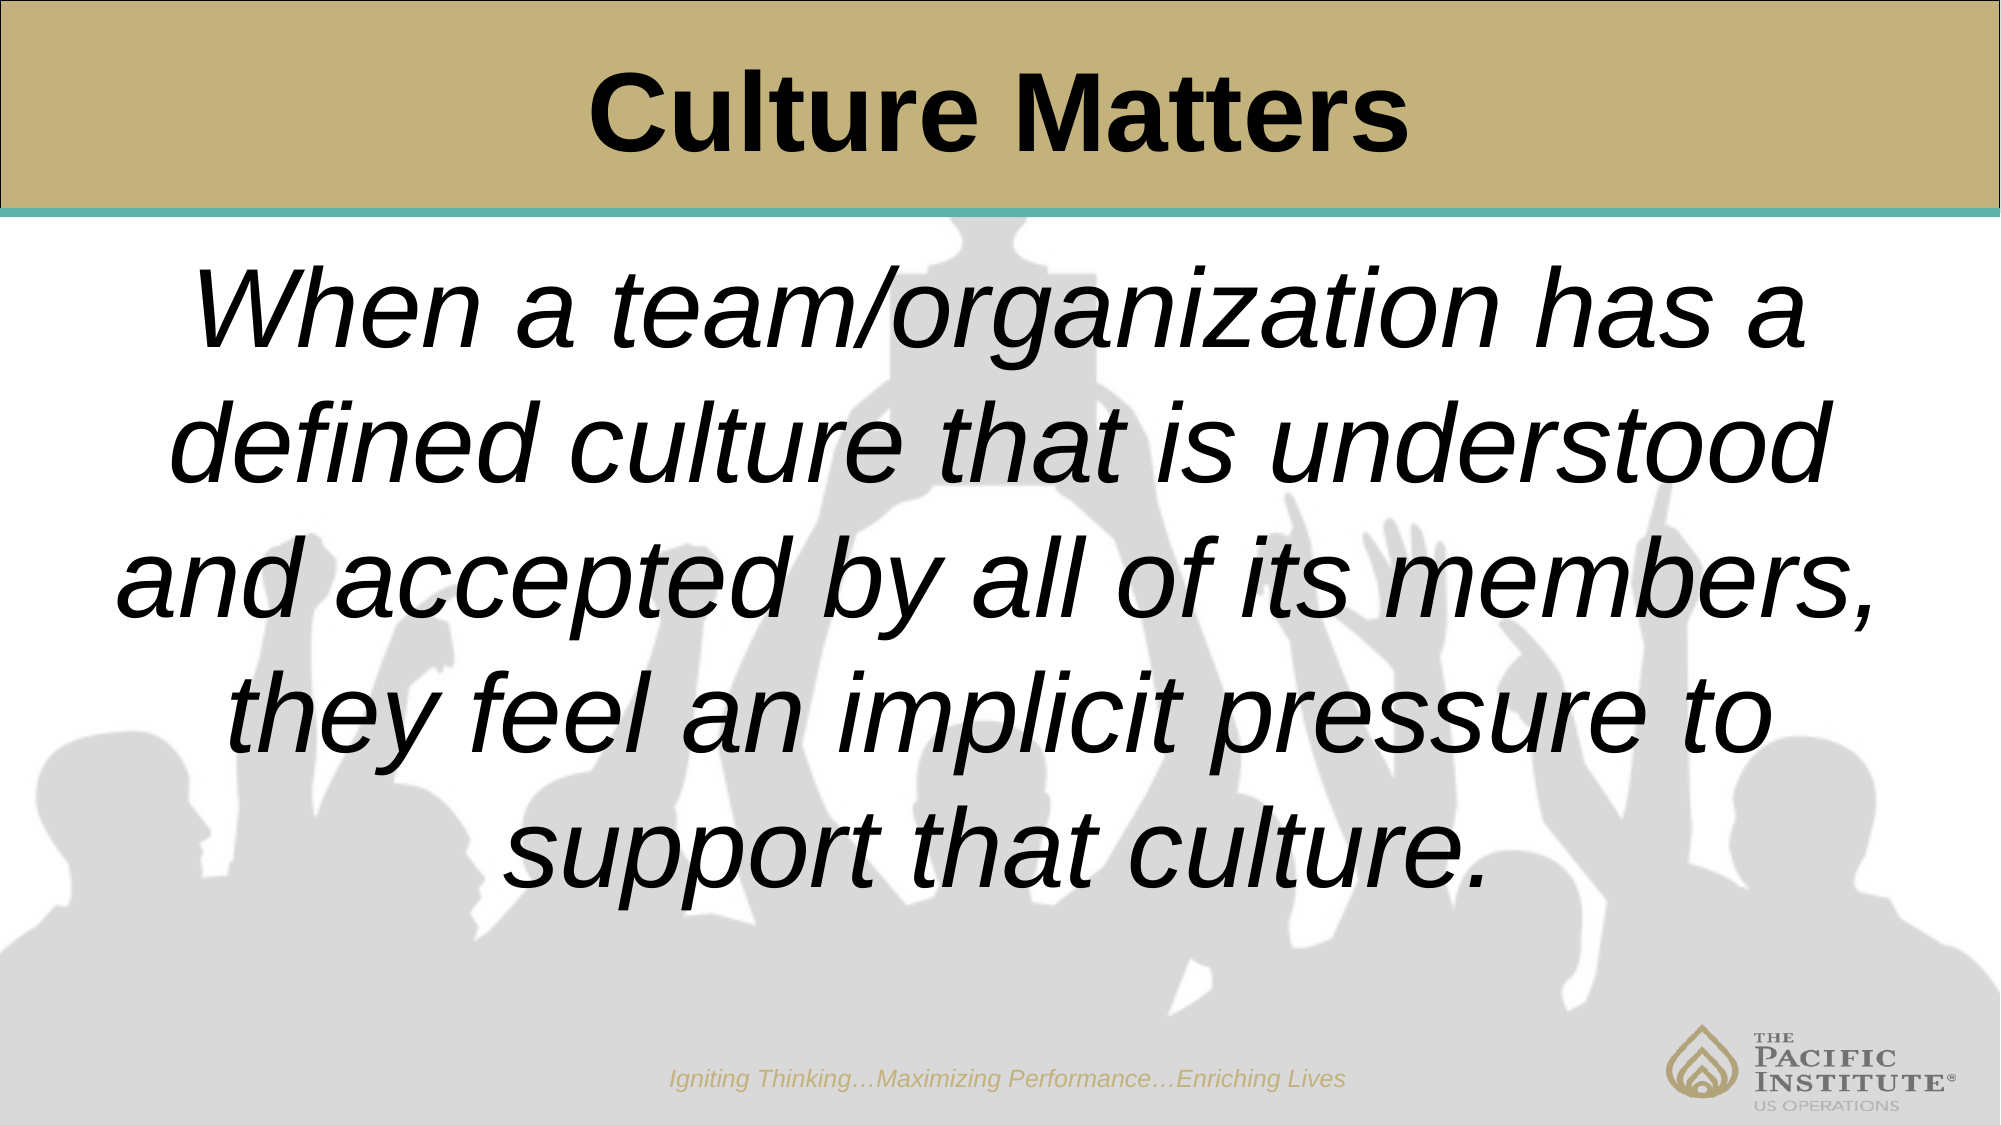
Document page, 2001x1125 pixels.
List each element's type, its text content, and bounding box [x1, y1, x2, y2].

picture [1666, 1024, 1956, 1111]
list When a team/organization has a defined culture that is understood and accepted by all of its members, they feel an implicit pressure to support that culture. [99, 227, 1901, 971]
title Culture Matters [99, 12, 1901, 201]
